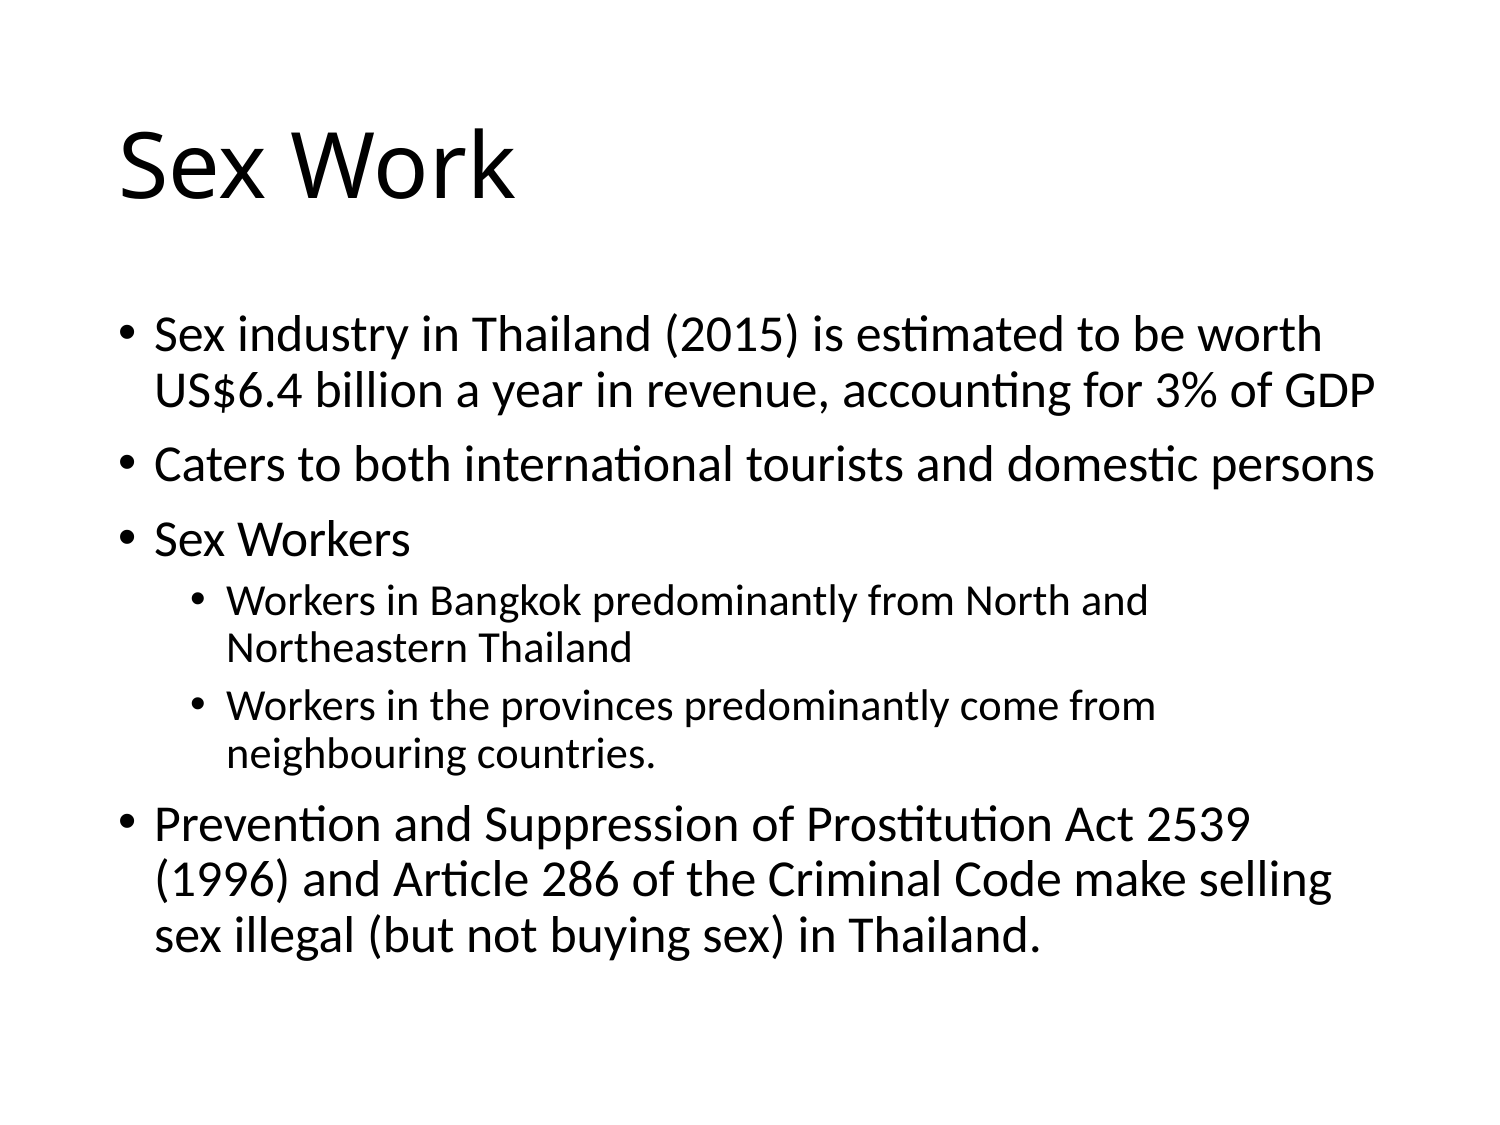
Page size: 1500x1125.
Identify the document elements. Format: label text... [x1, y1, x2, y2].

title Sex Work [103, 59, 1397, 278]
list Sex industry in Thailand (2015) is estimated to be worth US$6.4 billion a year in revenue, accounting for 3% of GDP Caters to both international tourists and domestic persons Sex Workers Workers in Bangkok predominantly from North and Northeastern Thailand Workers in the provinces predominantly come from neighbouring countries. Prevention and Suppression of Prostitution Act 2539 (1996) and Article 286 of the Criminal Code make selling sex illegal (but not buying sex) in Thailand. [103, 299, 1397, 1014]
